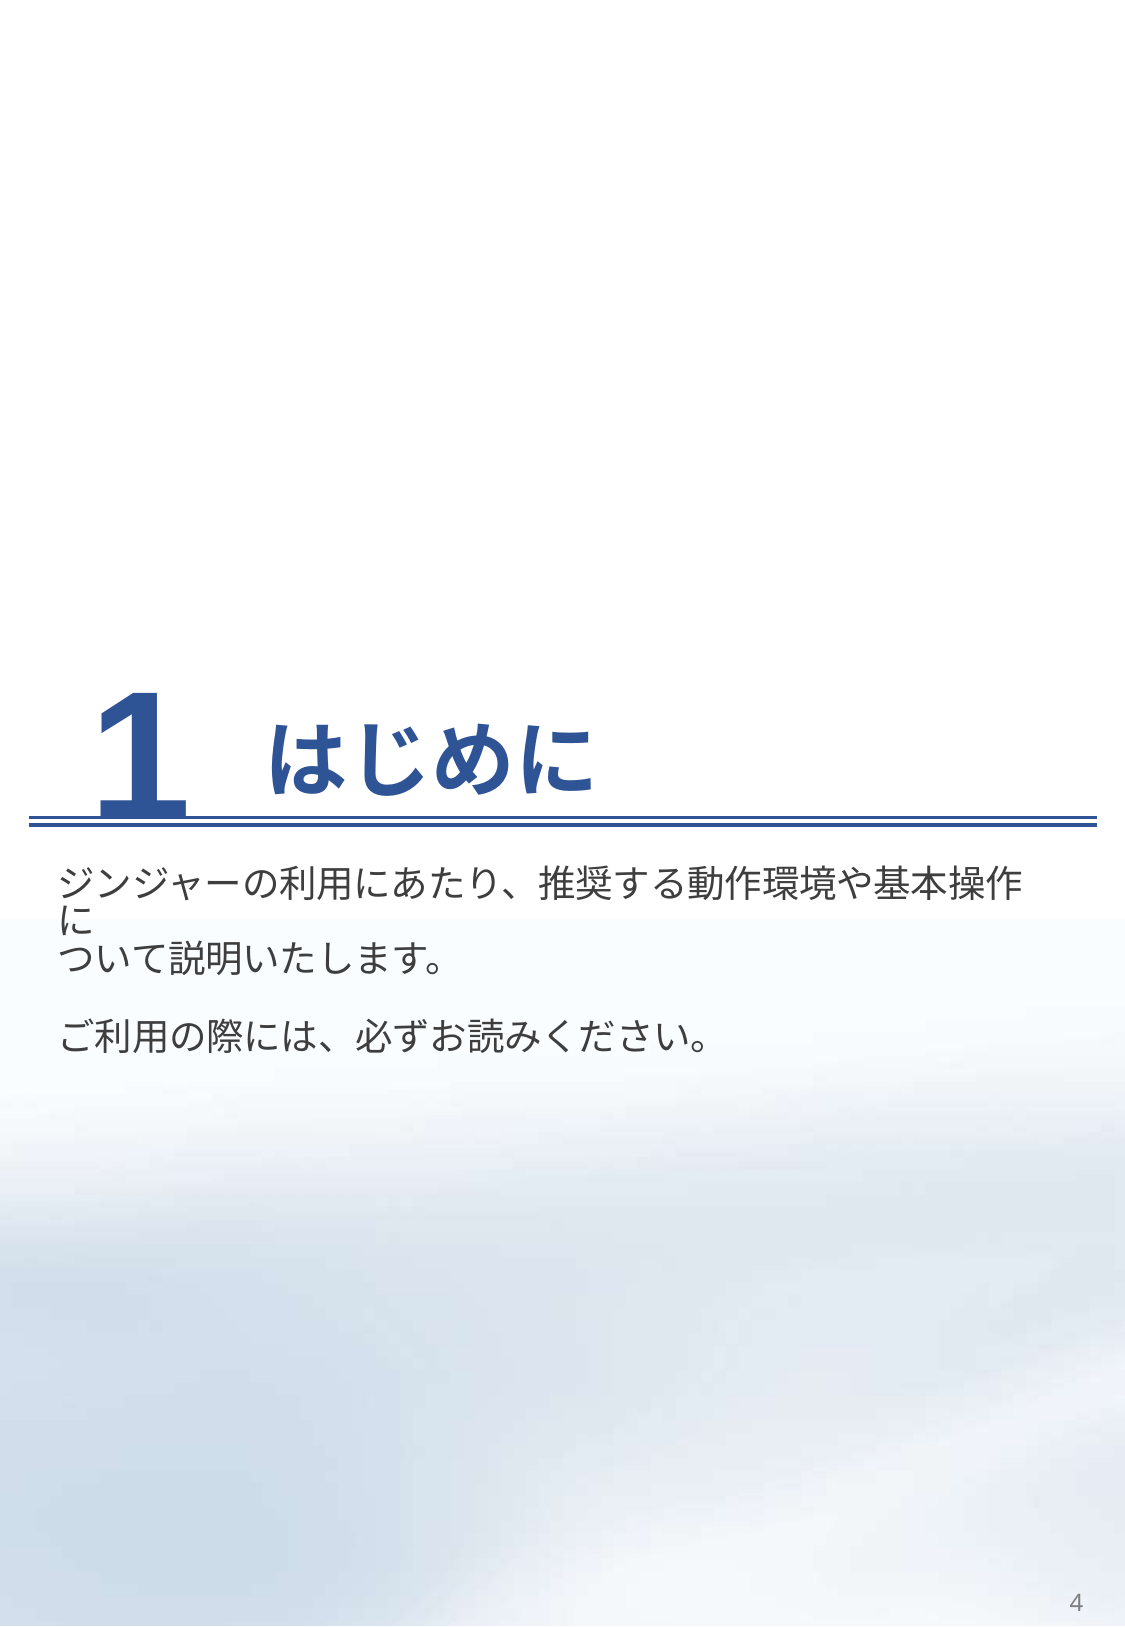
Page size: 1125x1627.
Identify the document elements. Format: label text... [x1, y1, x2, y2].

text_box ジンジャーの利用にあたり、推奨する動作環境や基本操作に ついて説明いたします。 ご利用の際には、必ずお読みください。 [670, 865, 1052, 917]
text_box 1 [87, 633, 208, 857]
picture [0, 919, 1125, 1626]
title はじめに [262, 705, 670, 917]
text_box ジンジャーの利用にあたり、推奨する動作環境や基本操作に ついて説明いたします。 ご利用の際には、必ずお読みください。 [55, 865, 262, 917]
